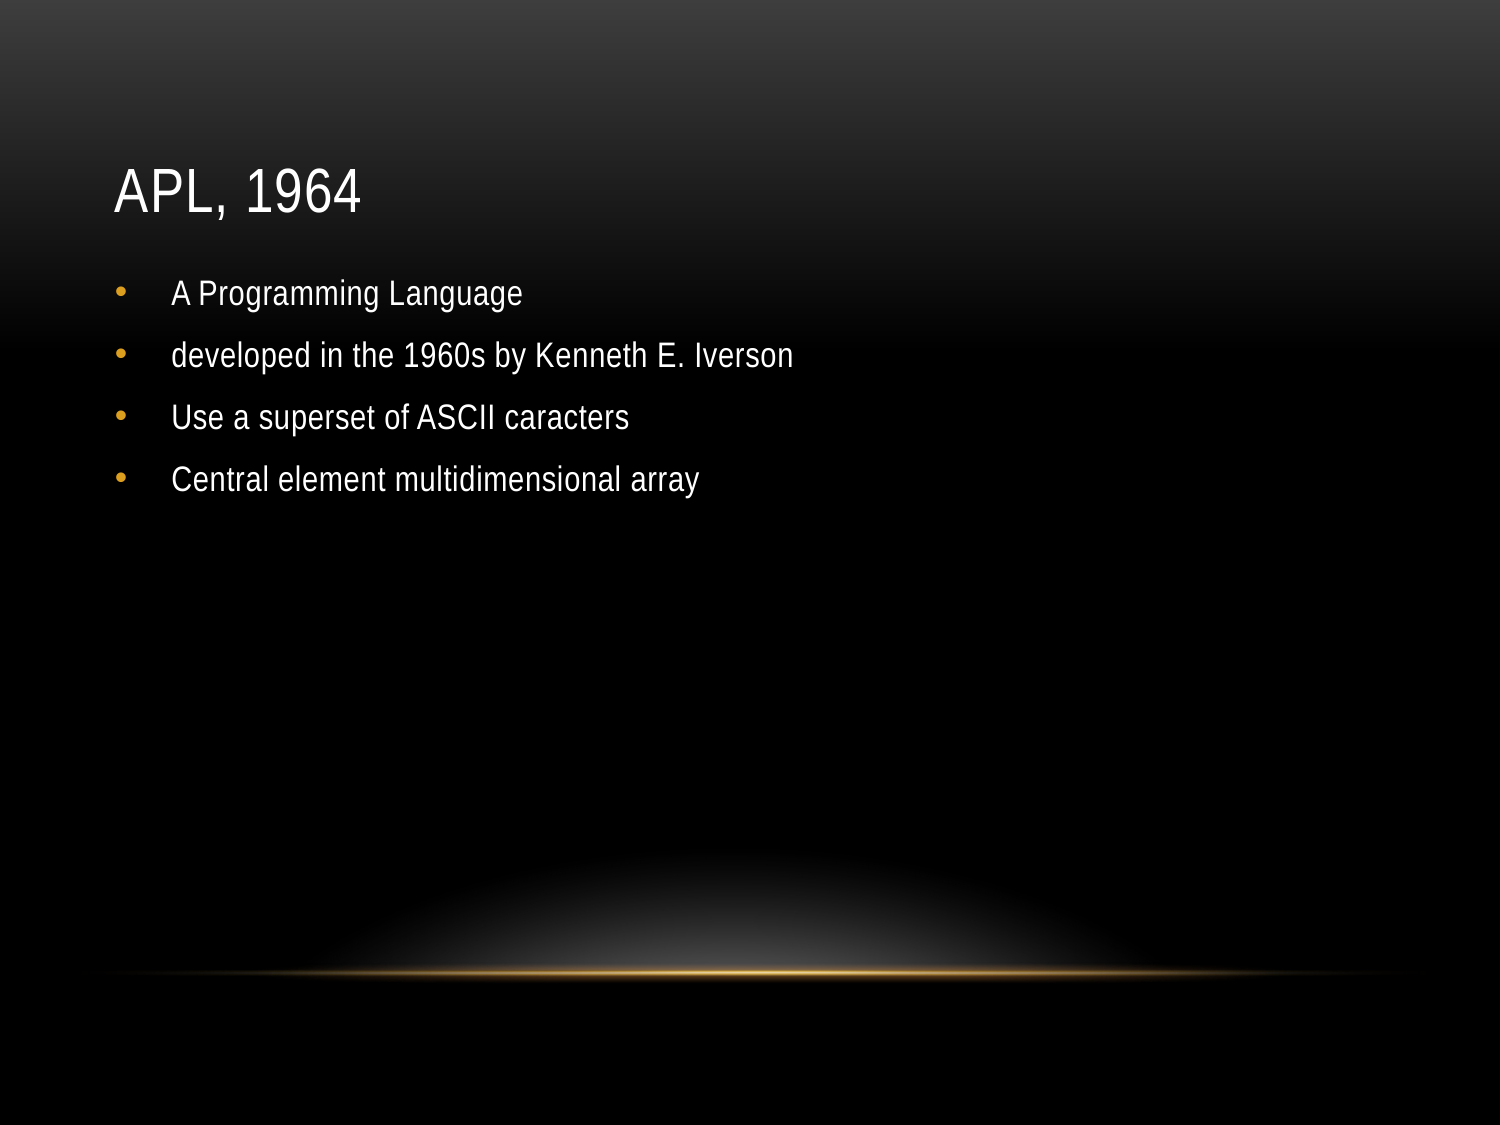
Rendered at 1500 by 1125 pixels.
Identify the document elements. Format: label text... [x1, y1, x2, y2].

list A Programming Language developed in the 1960s by Kenneth E. Iverson Use a superset of ASCII caracters Central element multidimensional array [99, 262, 1400, 938]
picture [0, 0, 1500, 1125]
title APL, 1964 [99, 45, 1400, 233]
